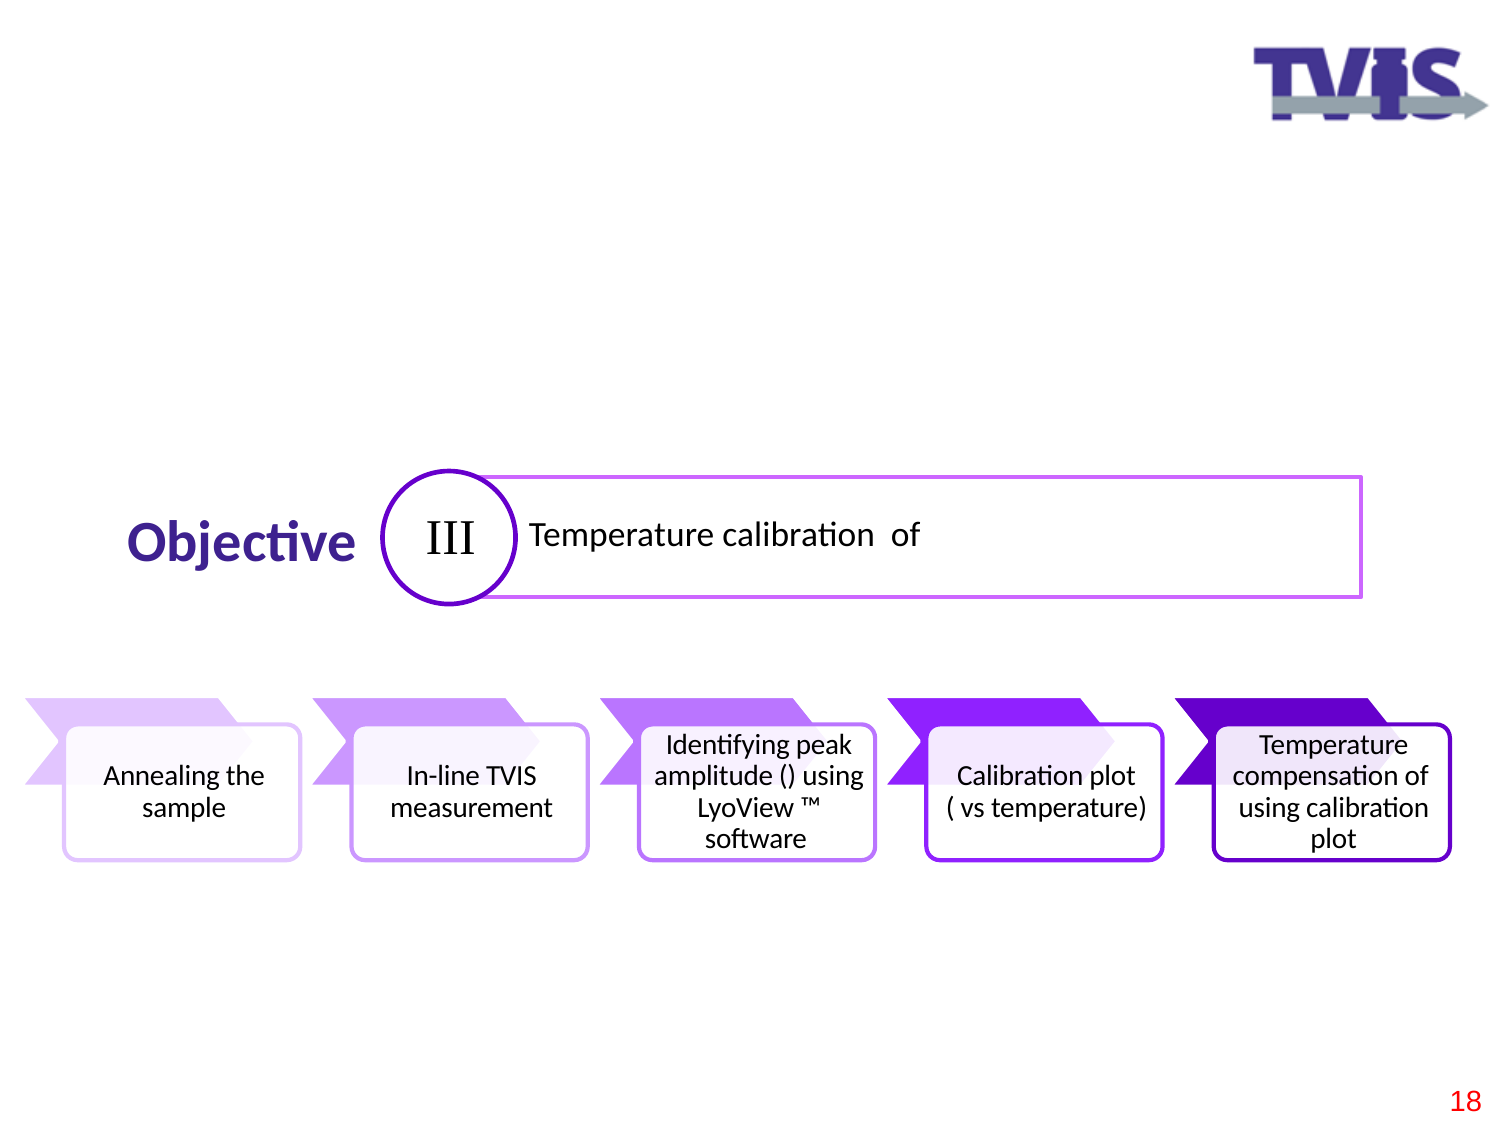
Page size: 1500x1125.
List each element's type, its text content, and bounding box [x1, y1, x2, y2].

title Objective [112, 478, 377, 599]
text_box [382, 470, 1362, 605]
picture [1251, 44, 1493, 126]
